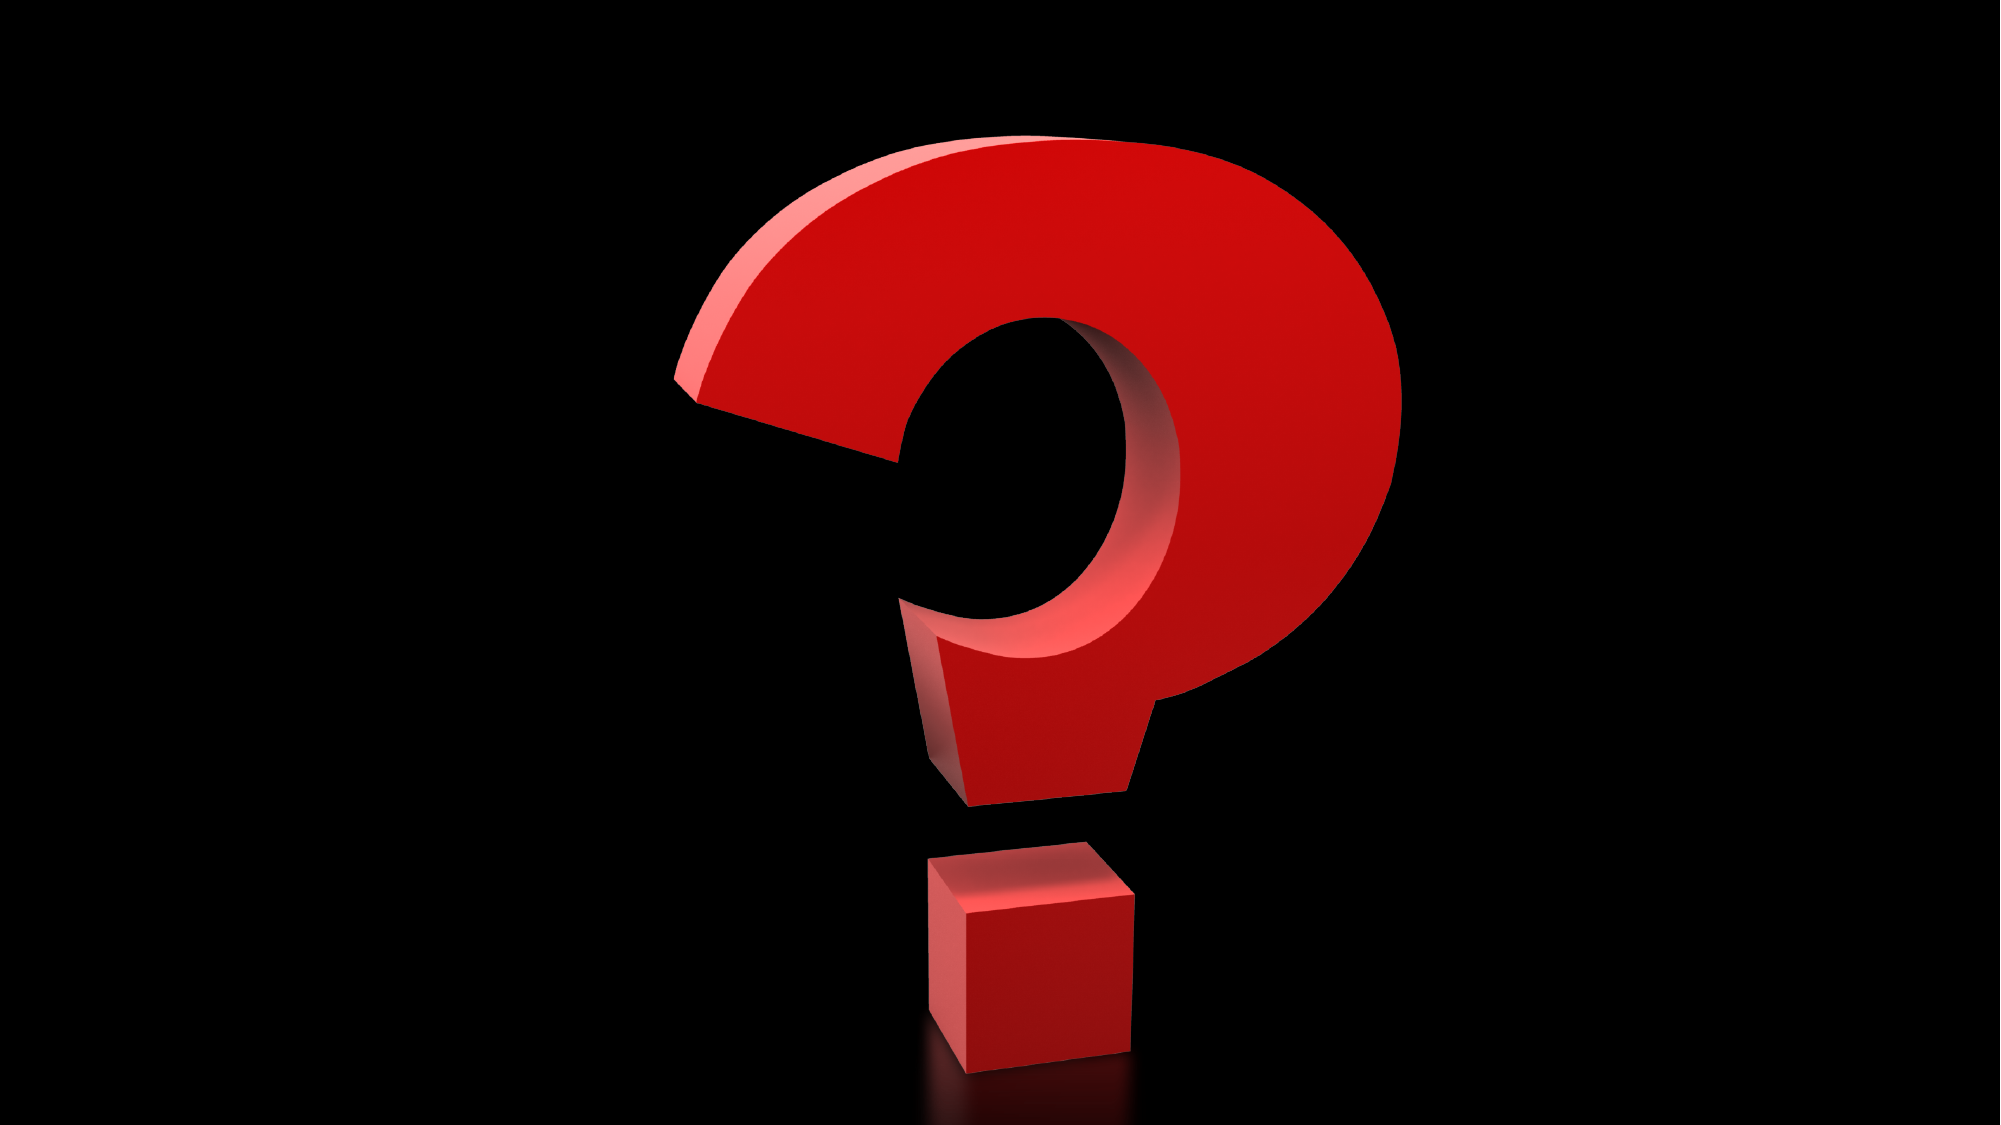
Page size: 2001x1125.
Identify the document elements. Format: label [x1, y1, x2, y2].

picture [436, 104, 1492, 1125]
